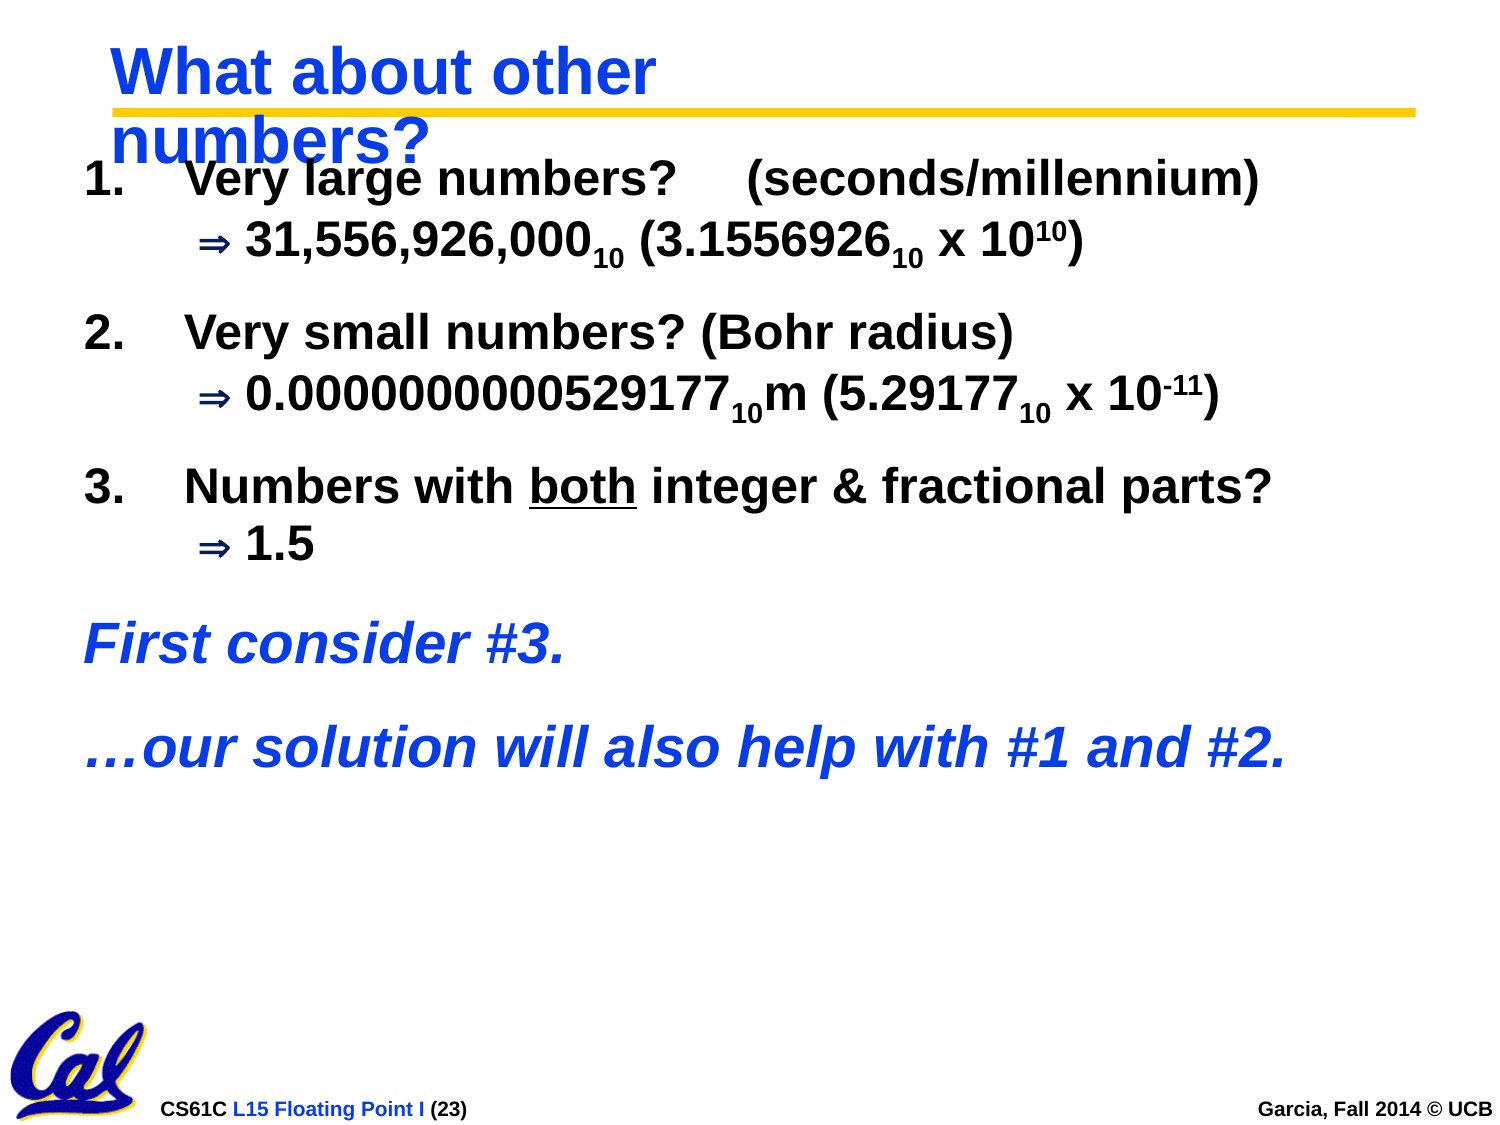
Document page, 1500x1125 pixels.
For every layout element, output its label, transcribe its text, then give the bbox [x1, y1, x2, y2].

title What about other numbers? [99, 34, 1011, 113]
picture [10, 1011, 150, 1121]
list Very large numbers? (seconds/millennium)  31,556,926,00010 (3.155692610 x 1010) Very small numbers? (Bohr radius)  0.000000000052917710m (5.2917710 x 10-11) Numbers with both integer & fractional parts?  1.5 First consider #3. …our solution will also help with #1 and #2. [73, 144, 1475, 799]
